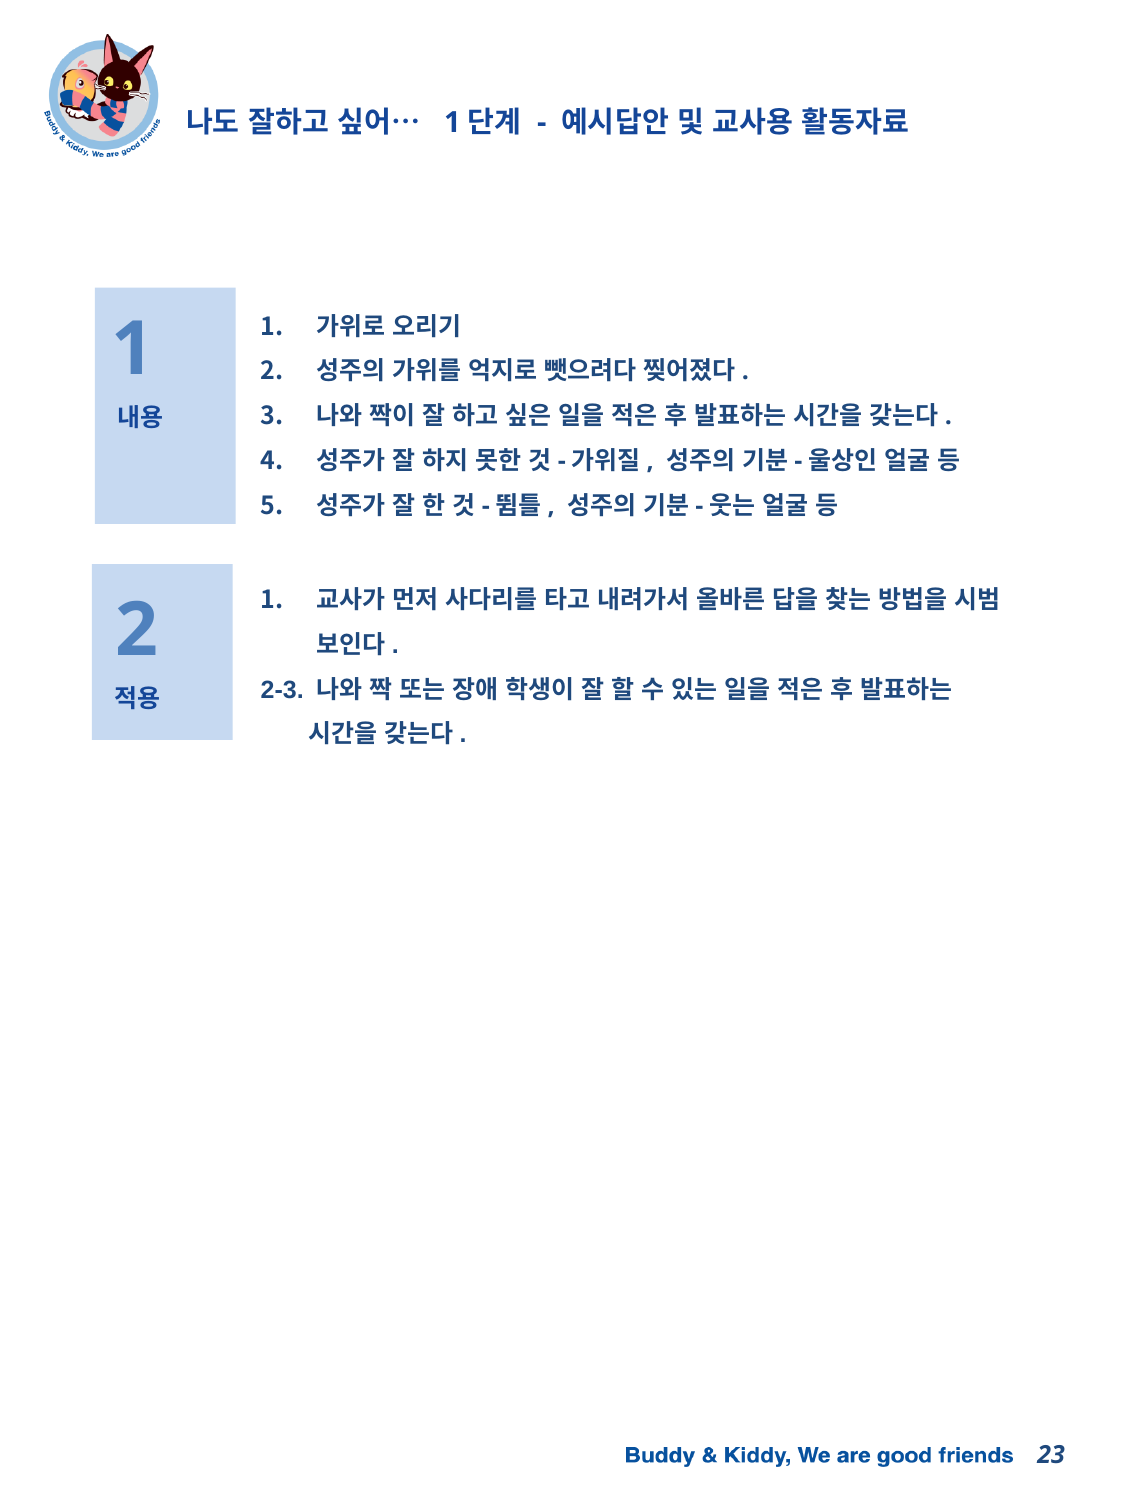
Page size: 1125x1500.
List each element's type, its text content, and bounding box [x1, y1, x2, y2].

picture [626, 1447, 1013, 1468]
text_box 교사가 먼저 사다리를 타고 내려가서 올바른 답을 찾는 방법을 시범 보인다. 2-3. 나와 짝 또는 장애 학생이 잘 할 수 있는 일을 적은 후 발표하는 시간을 갖는다. [245, 560, 1046, 756]
picture [44, 34, 160, 157]
text_box 가위로 오리기 성주의 가위를 억지로 뺏으려다 찢어졌다. 나와 짝이 잘 하고 싶은 일을 적은 후 발표하는 시간을 갖는다. 성주가 잘 하지 못한 것-가위질, 성주의 기분-울상인 얼굴 등 성주가 잘 한 것-뜀틀, 성주의 기분-웃는 얼굴 등 [245, 287, 1076, 527]
text_box 나도 잘하고 싶어… 1단계 - 예시답안 및 교사용 활동자료 [171, 78, 1013, 146]
text_box 23 [1012, 1430, 1080, 1476]
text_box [88, 287, 236, 525]
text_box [91, 563, 233, 741]
